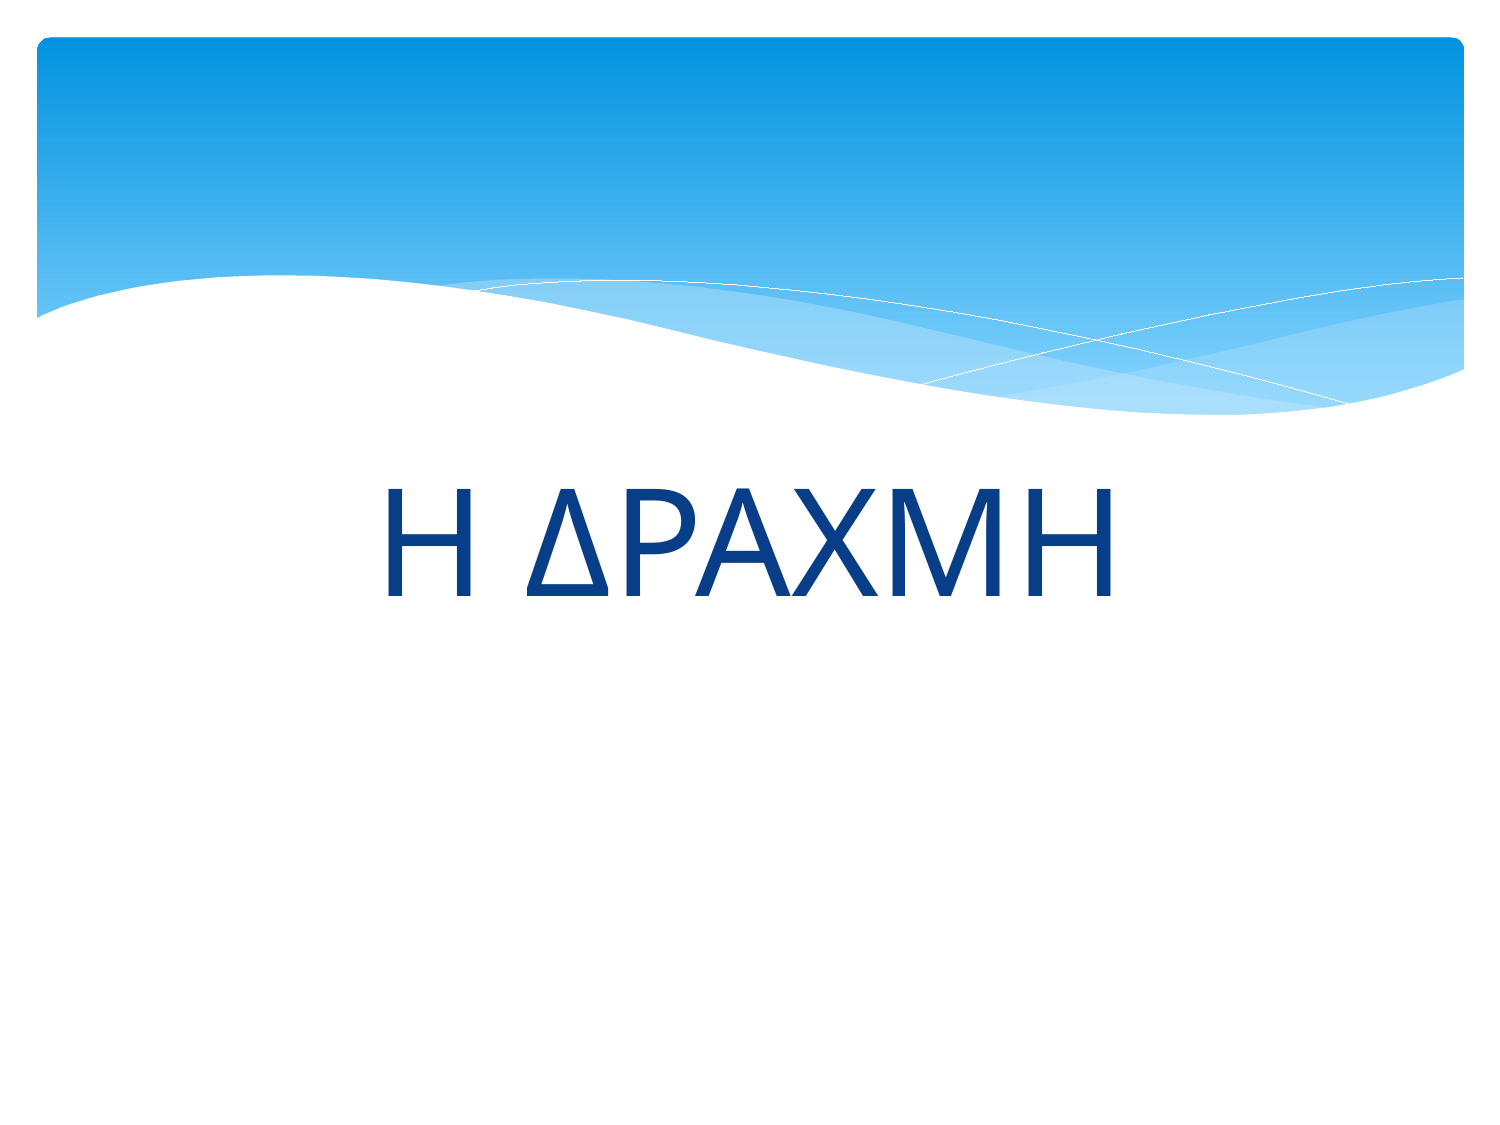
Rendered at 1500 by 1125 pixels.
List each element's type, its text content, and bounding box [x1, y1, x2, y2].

list Η ΔΡΑΧΜΗ [143, 438, 1359, 1005]
